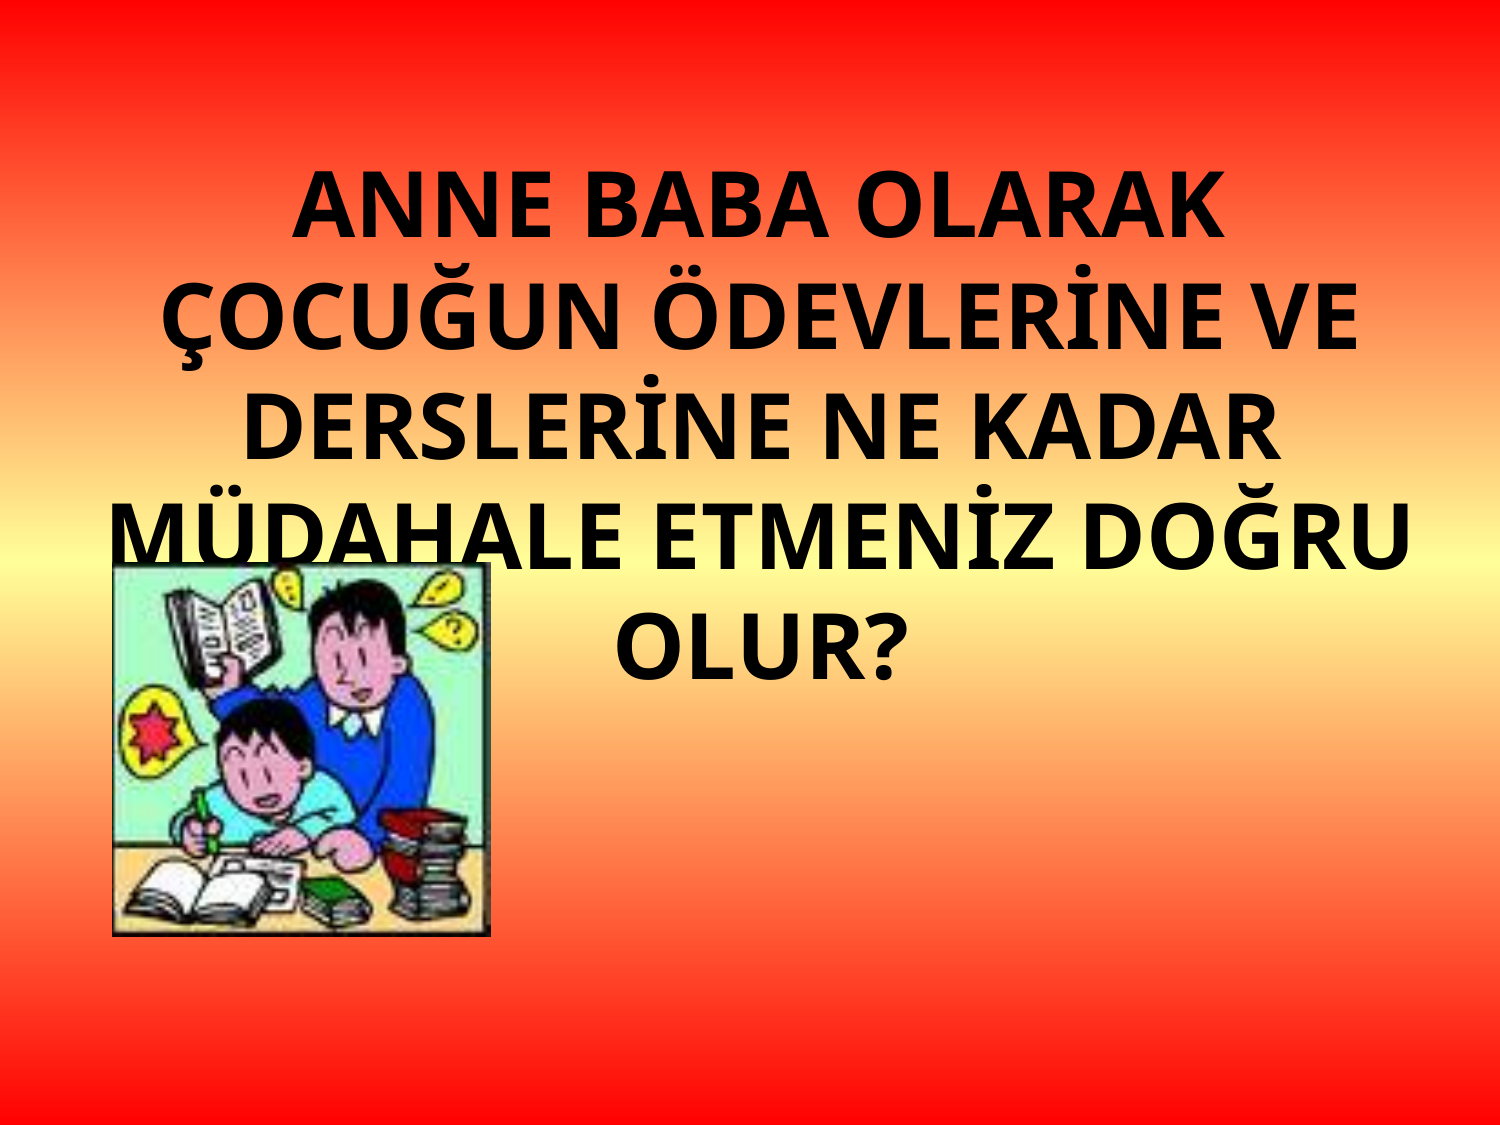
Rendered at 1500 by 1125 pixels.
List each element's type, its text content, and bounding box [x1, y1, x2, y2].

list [111, 562, 491, 937]
list [74, 262, 738, 1006]
title ANNE BABA OLARAK ÇOCUĞUN ÖDEVLERİNE VE DERSLERİNE NE KADAR MÜDAHALE ETMENİZ DOĞRU OLUR? [74, 44, 1471, 681]
